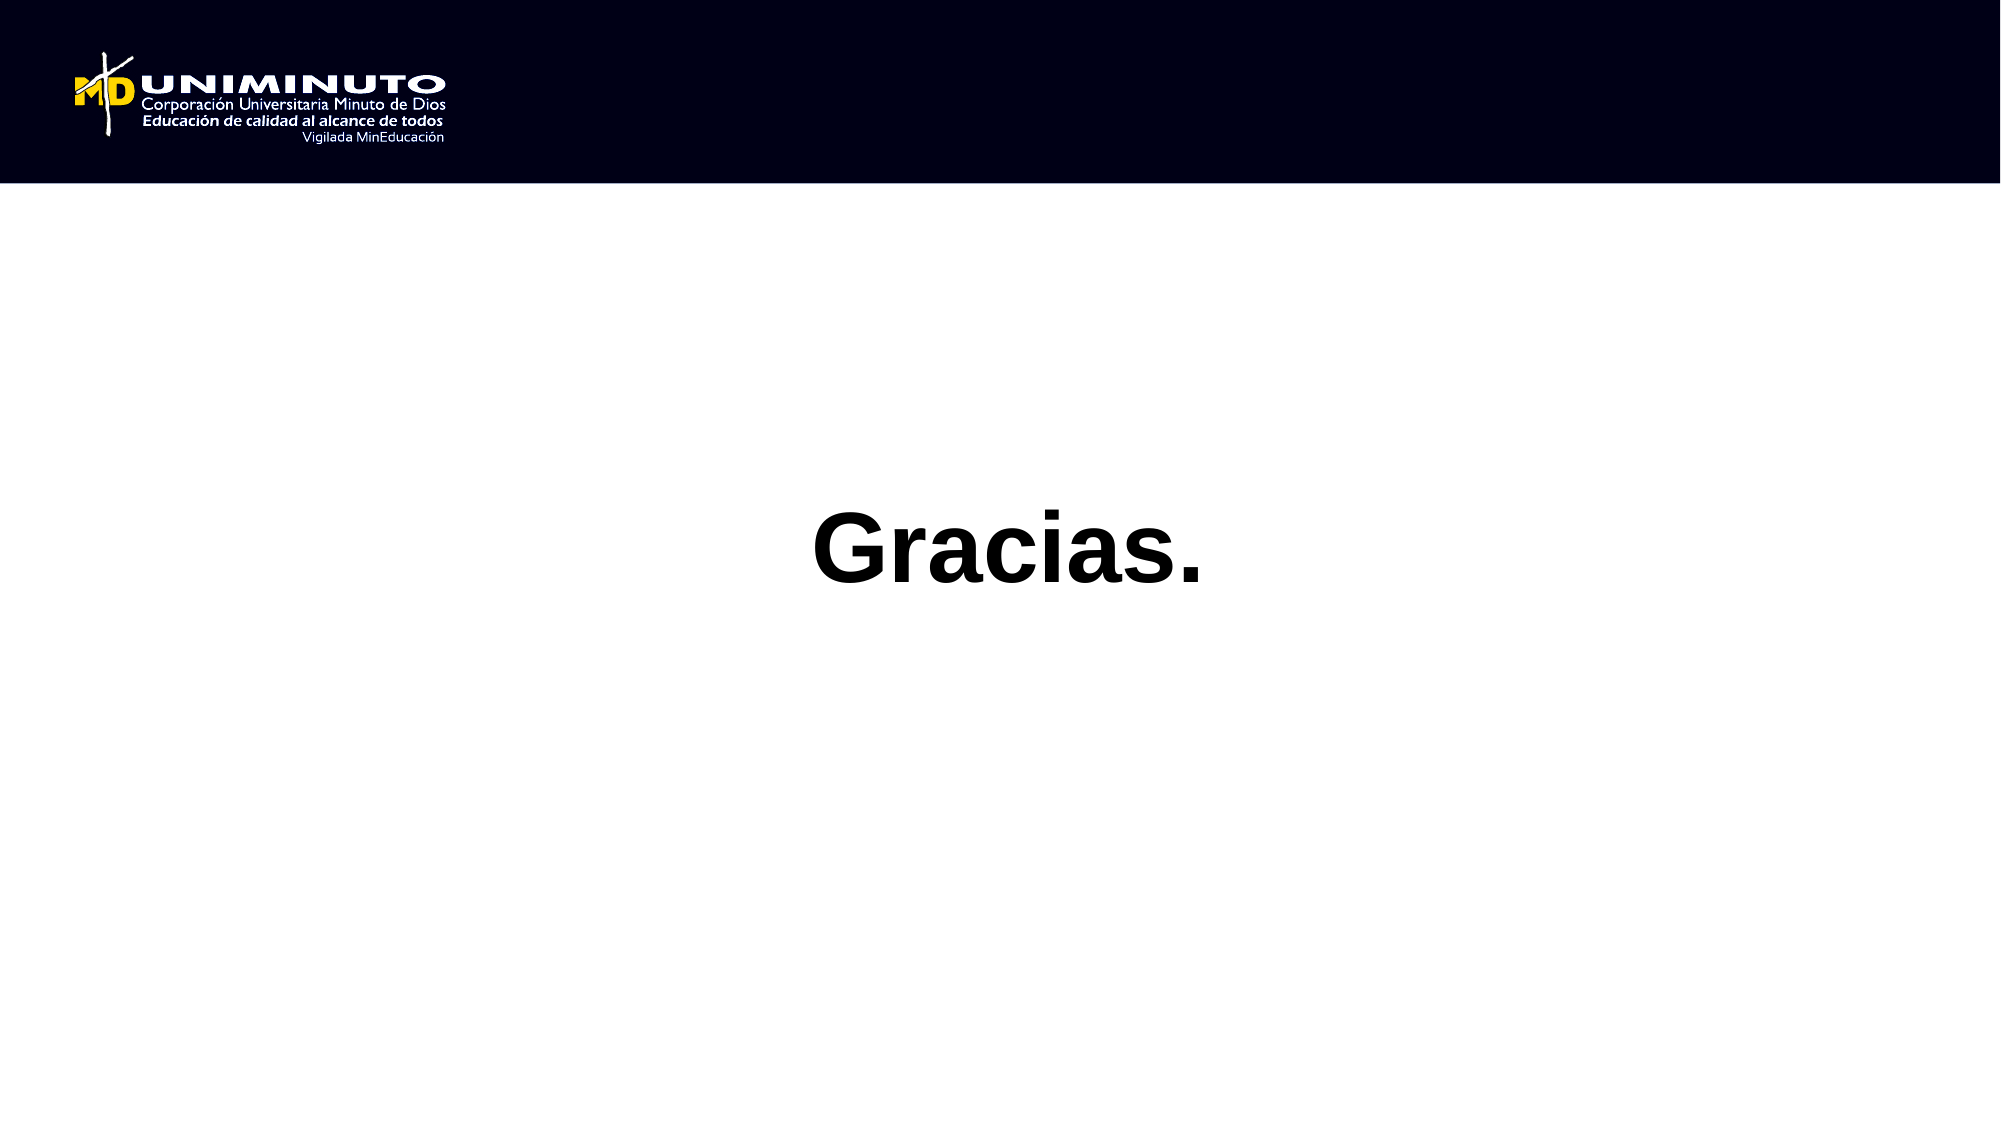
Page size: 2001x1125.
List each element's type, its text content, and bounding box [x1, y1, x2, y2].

text_box Gracias. [233, 474, 1783, 655]
picture [0, 0, 2001, 1125]
